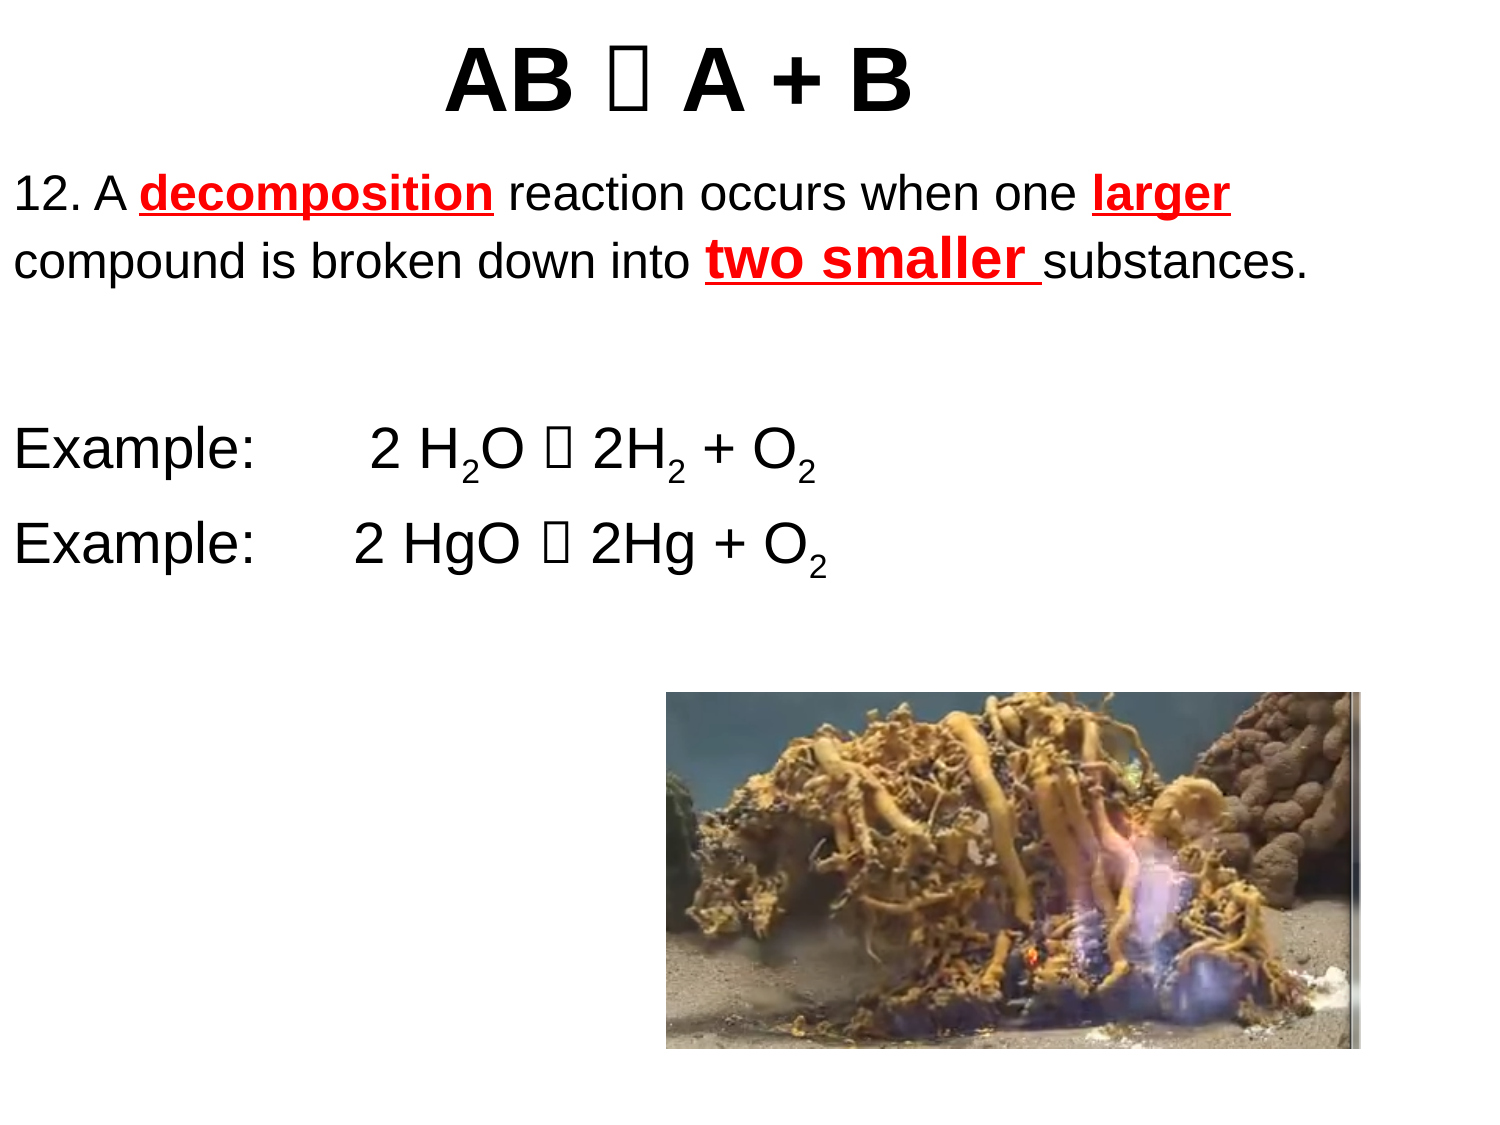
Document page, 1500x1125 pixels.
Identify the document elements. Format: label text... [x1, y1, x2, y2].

picture [666, 691, 1361, 1049]
text_box AB  A + B [403, 12, 931, 138]
text_box 12. A decomposition reaction occurs when one larger compound is broken down into two smaller substances. Example: 2 H2O  2H2 + O2 Example: 2 HgO  2Hg + O2 [0, 151, 1463, 696]
